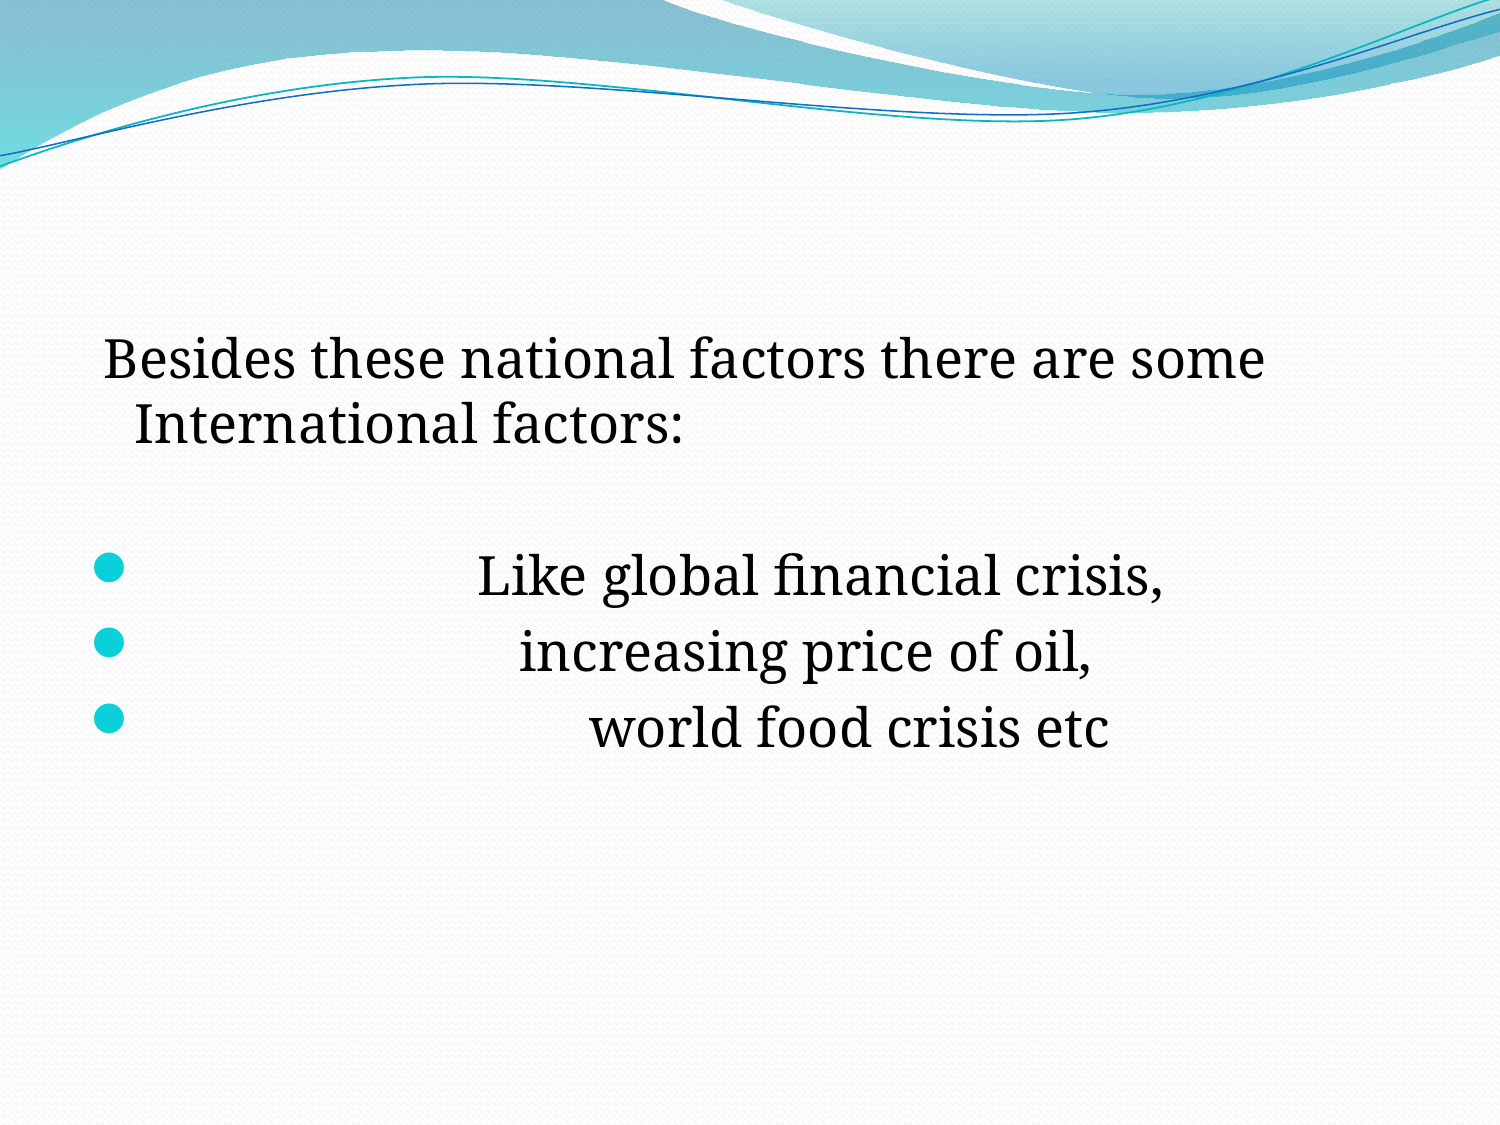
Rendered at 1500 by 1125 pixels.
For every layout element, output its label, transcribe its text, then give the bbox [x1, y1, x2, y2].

list Besides these national factors there are some International factors: Like global financial crisis, increasing price of oil, world food crisis etc [75, 317, 1425, 1038]
